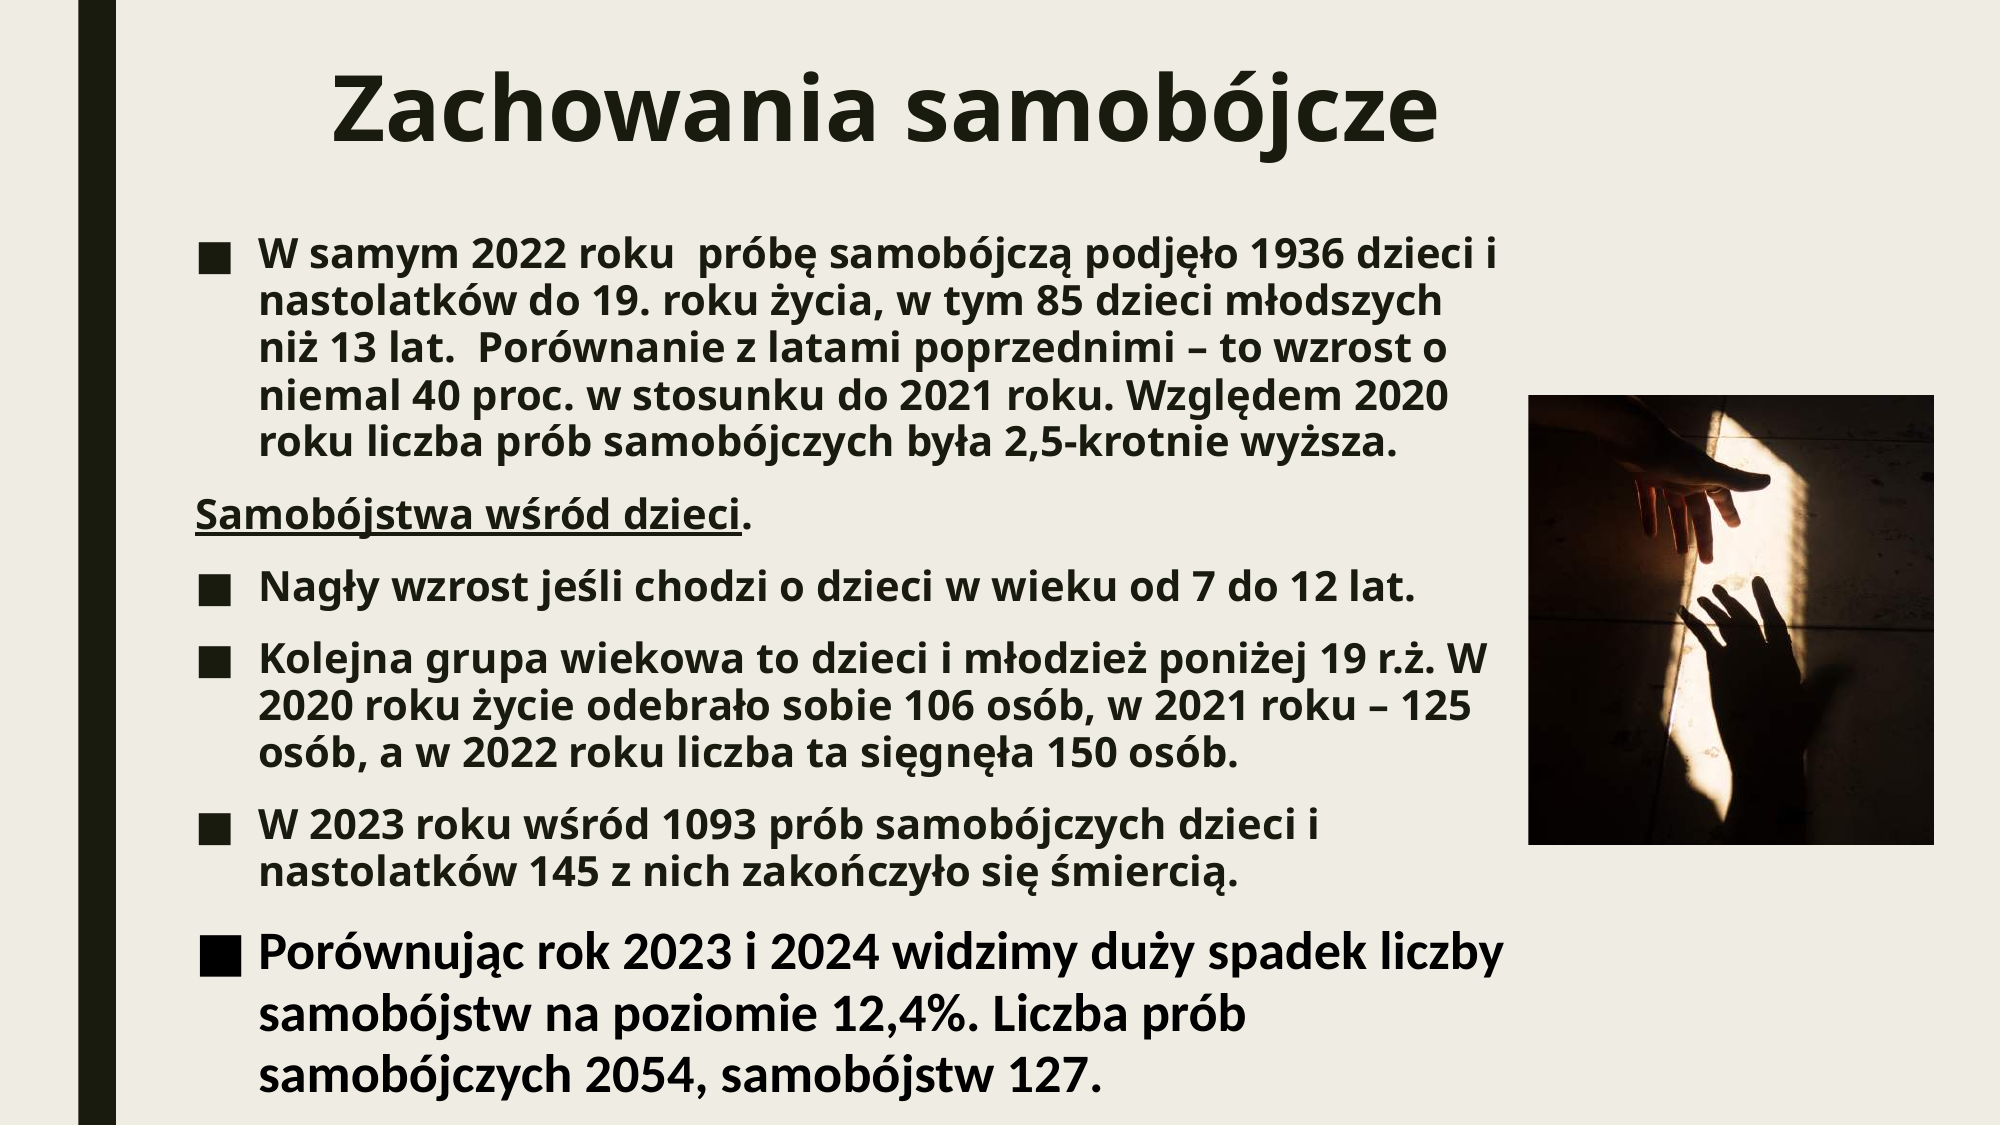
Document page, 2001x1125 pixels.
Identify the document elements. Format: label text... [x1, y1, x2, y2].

list W samym 2022 roku próbę samobójczą podjęło 1936 dzieci i nastolatków do 19. roku życia, w tym 85 dzieci młodszych niż 13 lat. Porównanie z latami poprzednimi – to wzrost o niemal 40 proc. w stosunku do 2021 roku. Względem 2020 roku liczba prób samobójczych była 2,5-krotnie wyższa. Samobójstwa wśród dzieci. Nagły wzrost jeśli chodzi o dzieci w wieku od 7 do 12 lat. Kolejna grupa wiekowa to dzieci i młodzież poniżej 19 r.ż. W 2020 roku życie odebrało sobie 106 osób, w 2021 roku – 125 osób, a w 2022 roku liczba ta sięgnęła 150 osób. W 2023 roku wśród 1093 prób samobójczych dzieci i nastolatków 145 z nich zakończyło się śmiercią. Porównując rok 2023 i 2024 widzimy duży spadek liczby samobójstw na poziomie 12,4%. Liczba prób samobójczych 2054, samobójstw 127. [180, 223, 1529, 1125]
picture [1528, 395, 1934, 845]
title Zachowania samobójcze [317, 55, 1764, 188]
